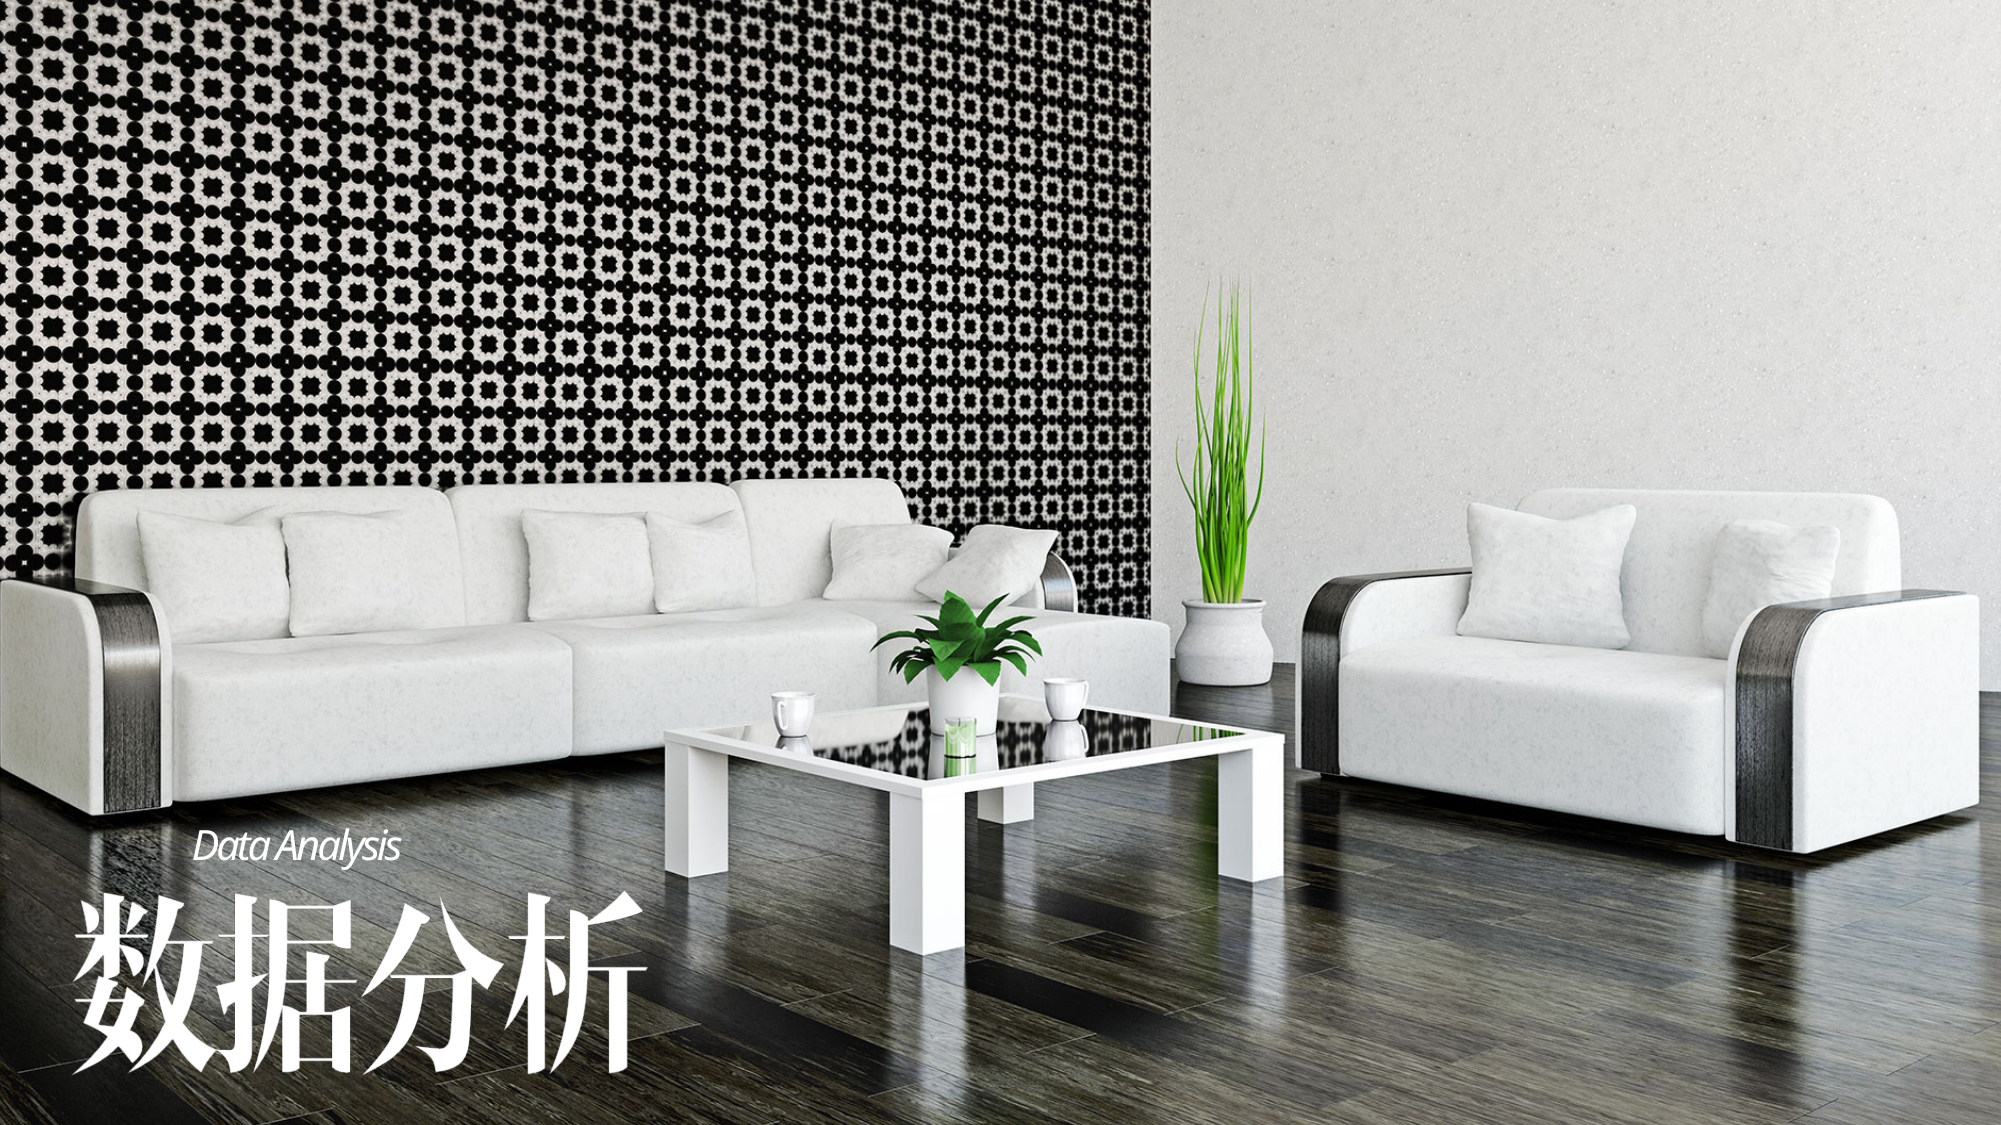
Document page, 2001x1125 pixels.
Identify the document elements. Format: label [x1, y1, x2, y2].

picture [0, 822, 766, 1125]
text_box [0, 0, 2000, 1125]
